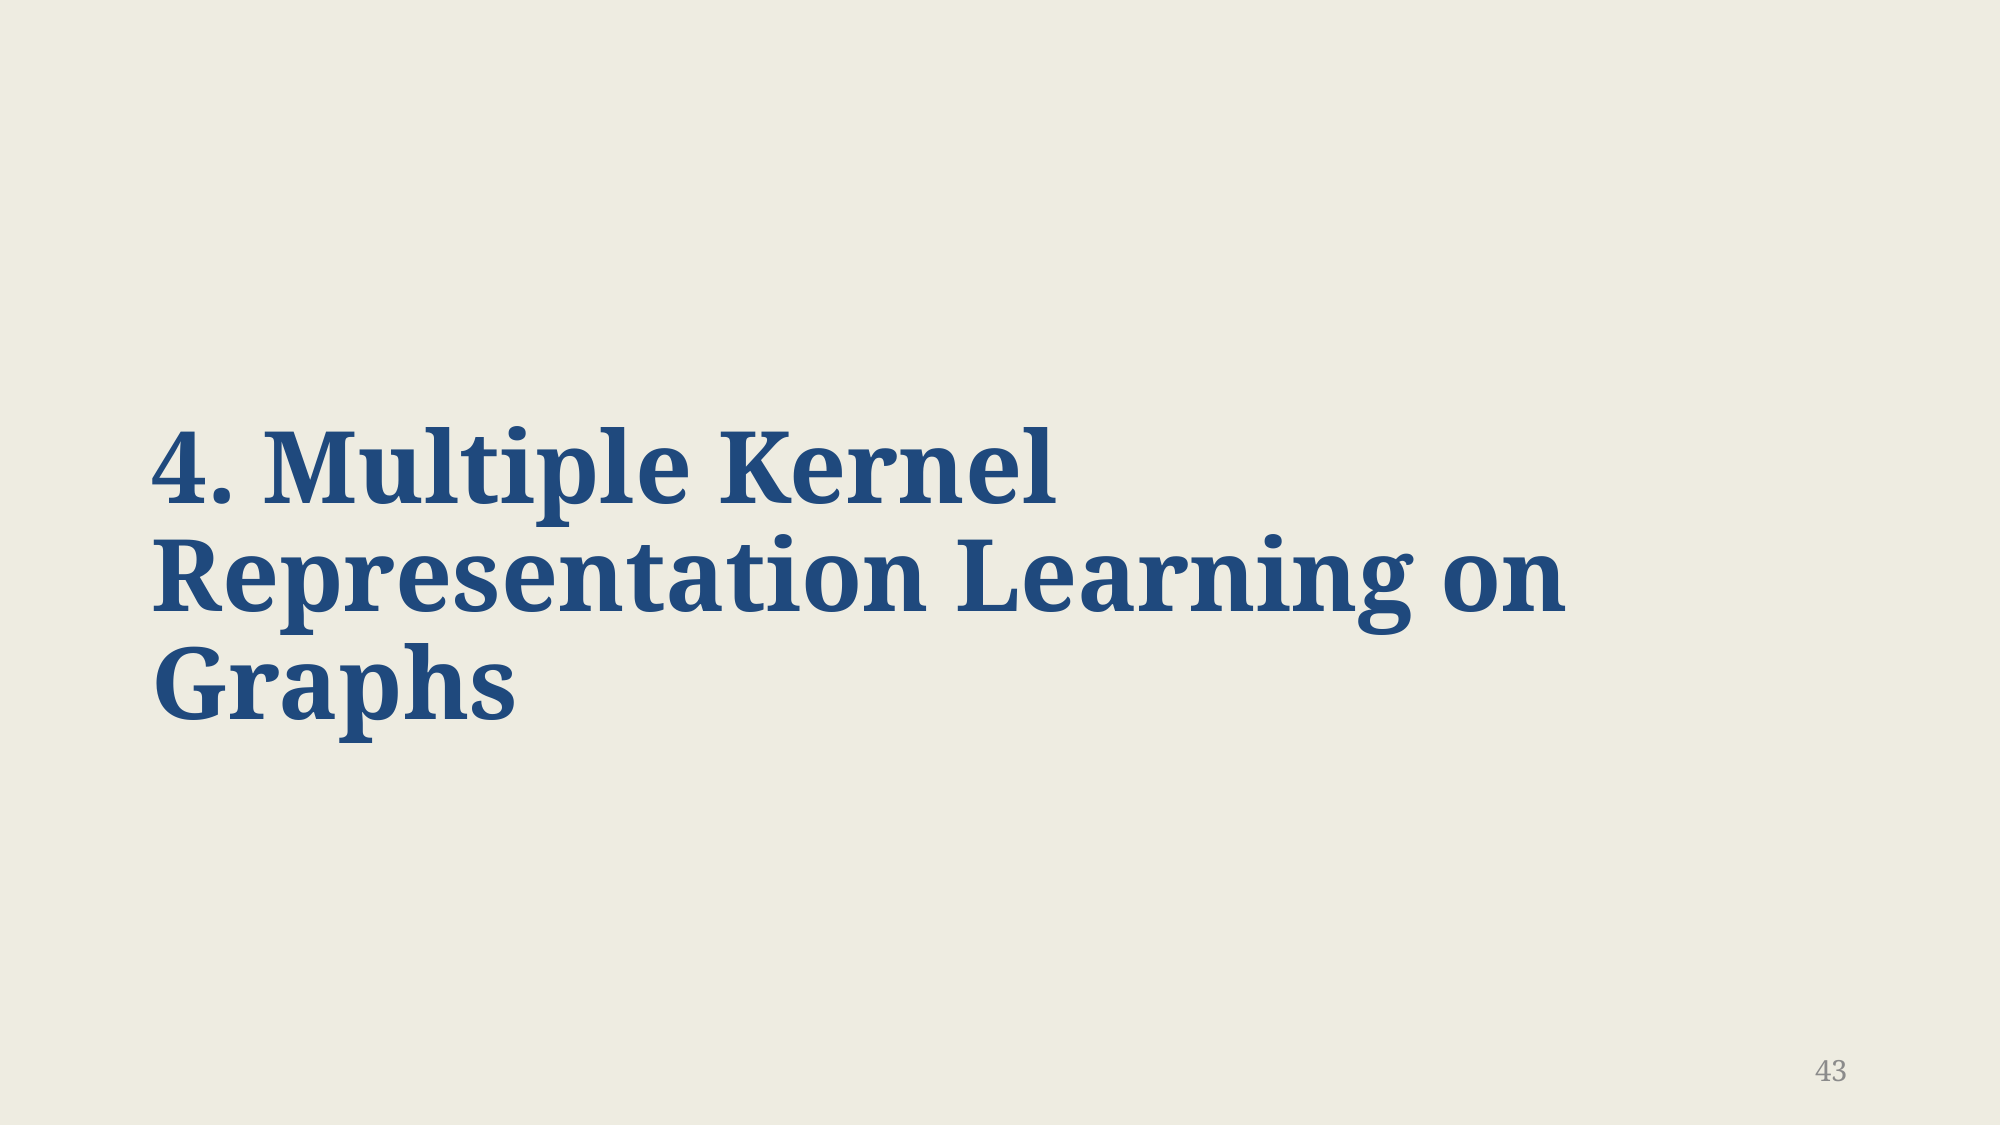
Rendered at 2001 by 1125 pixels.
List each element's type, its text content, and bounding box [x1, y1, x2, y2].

slide_number 43 [1412, 1042, 1863, 1103]
title 4. Multiple Kernel Representation Learning on Graphs [136, 280, 1862, 749]
